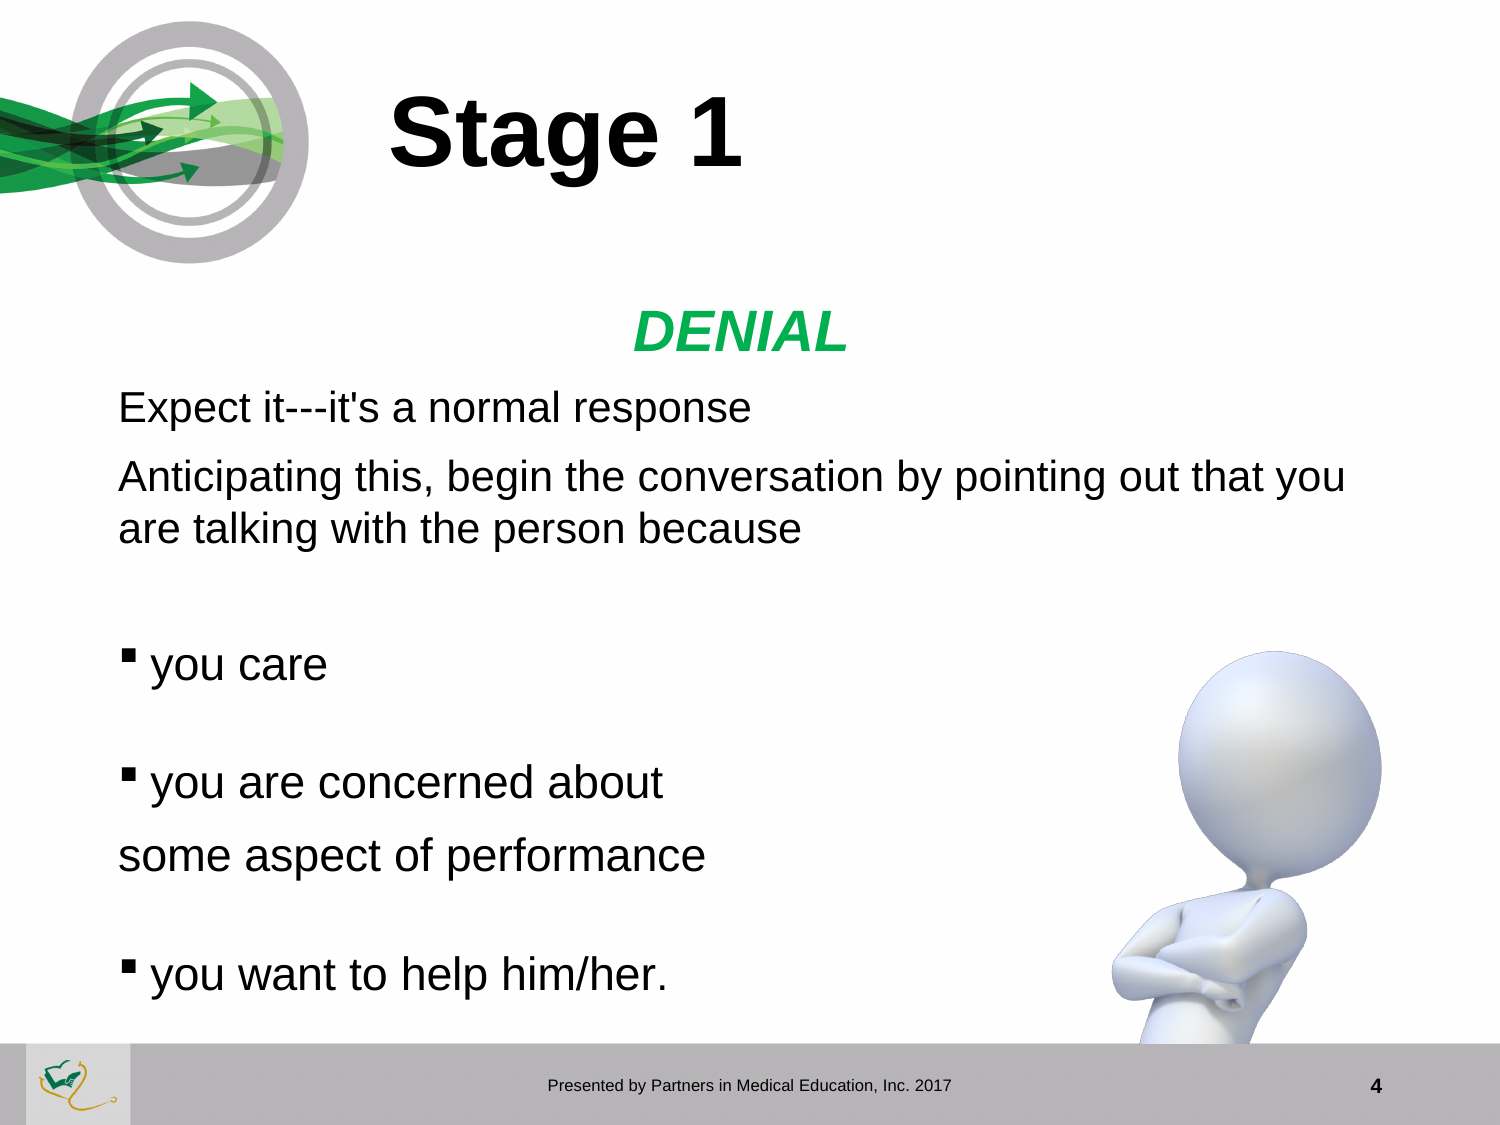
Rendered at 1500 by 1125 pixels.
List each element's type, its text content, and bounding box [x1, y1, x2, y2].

slide_number 4 [1059, 1055, 1397, 1116]
title Stage 1 [374, 25, 1445, 244]
picture [0, 0, 1500, 1125]
footer Presented by Partners in Medical Education, Inc. 2017 [496, 1055, 1004, 1116]
list DENIAL Expect it---it's a normal response Anticipating this, begin the conversation by pointing out that you are talking with the person because you care you are concerned about some aspect of performance you want to help him/her. [103, 285, 1397, 1014]
